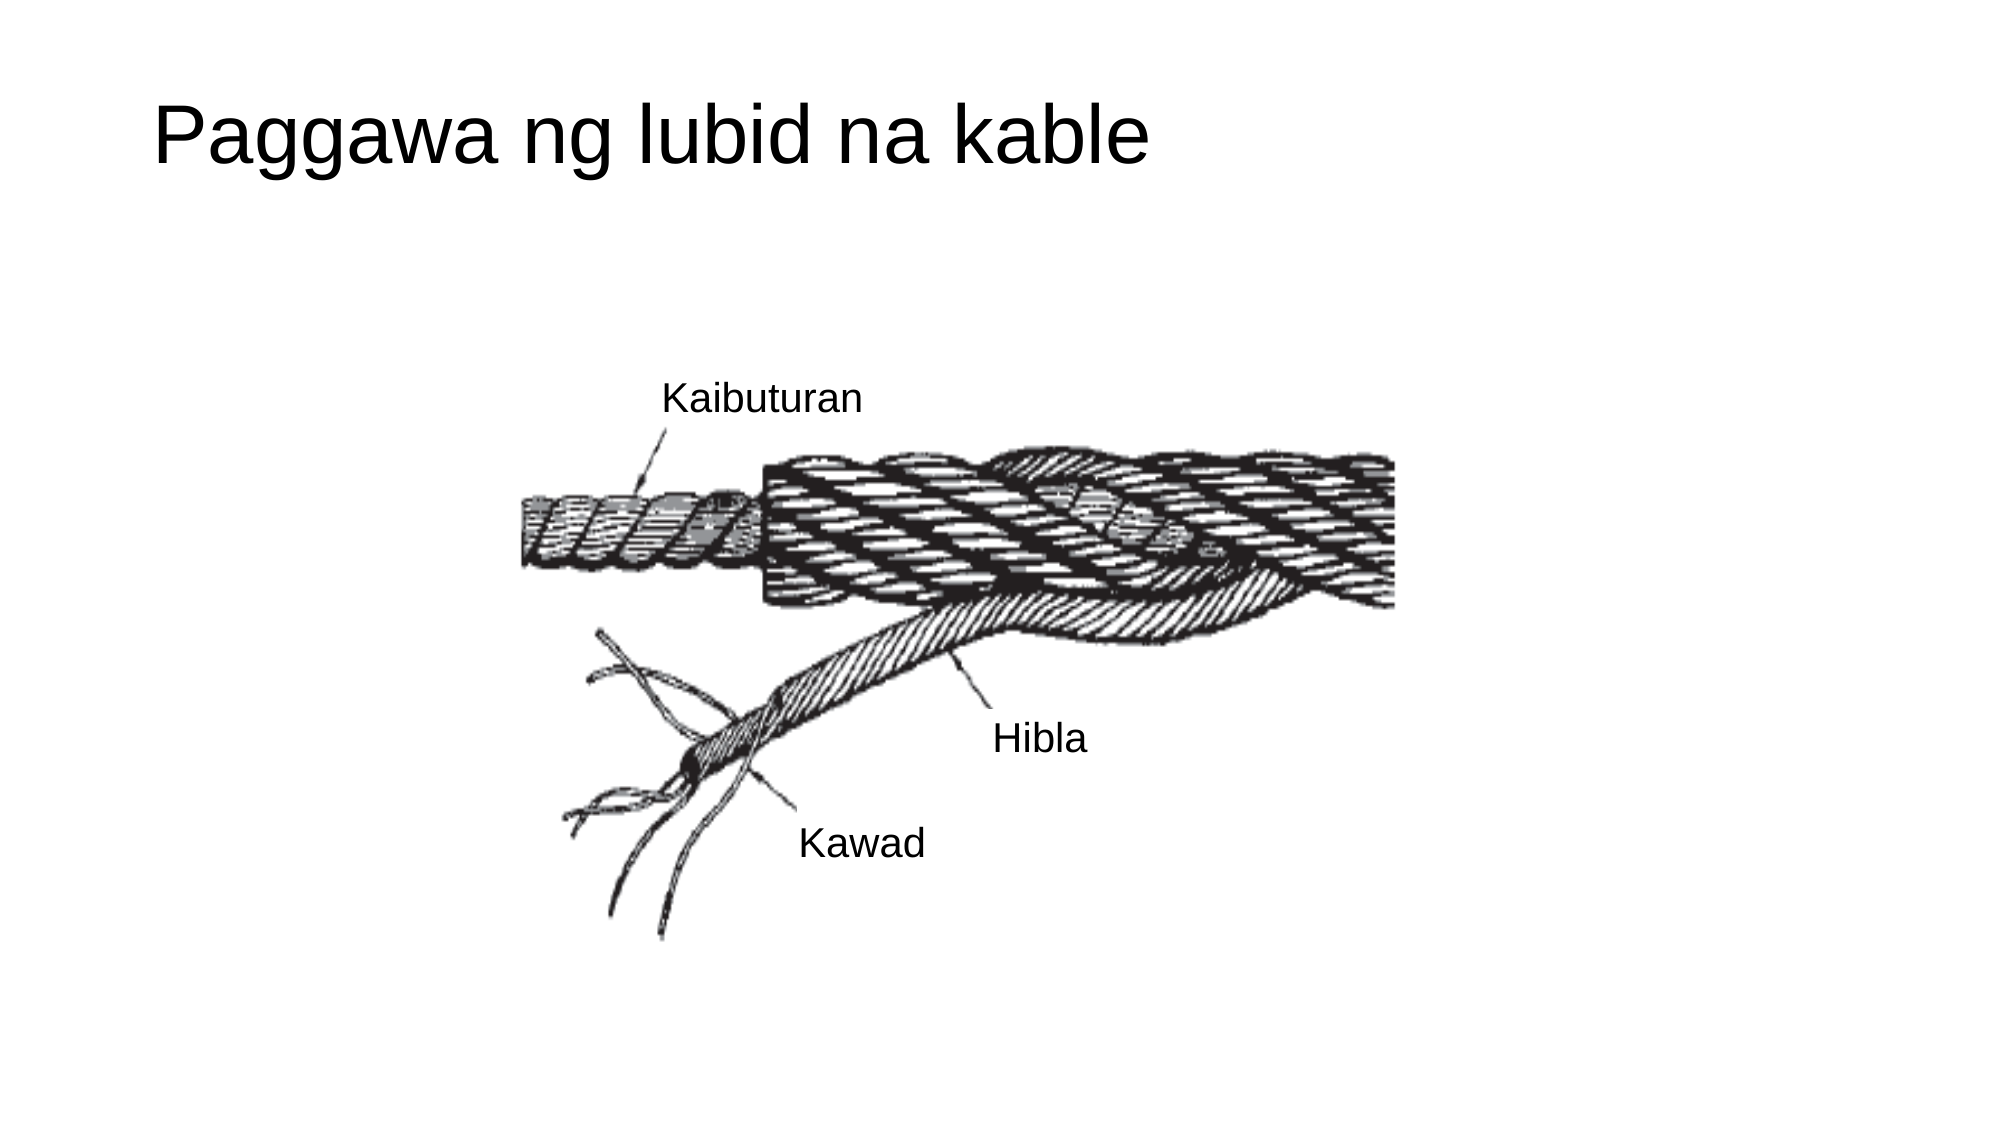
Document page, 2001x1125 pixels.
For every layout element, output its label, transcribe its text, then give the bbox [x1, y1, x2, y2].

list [493, 309, 1466, 988]
title Paggawa ng lubid na kable [137, 59, 1863, 213]
